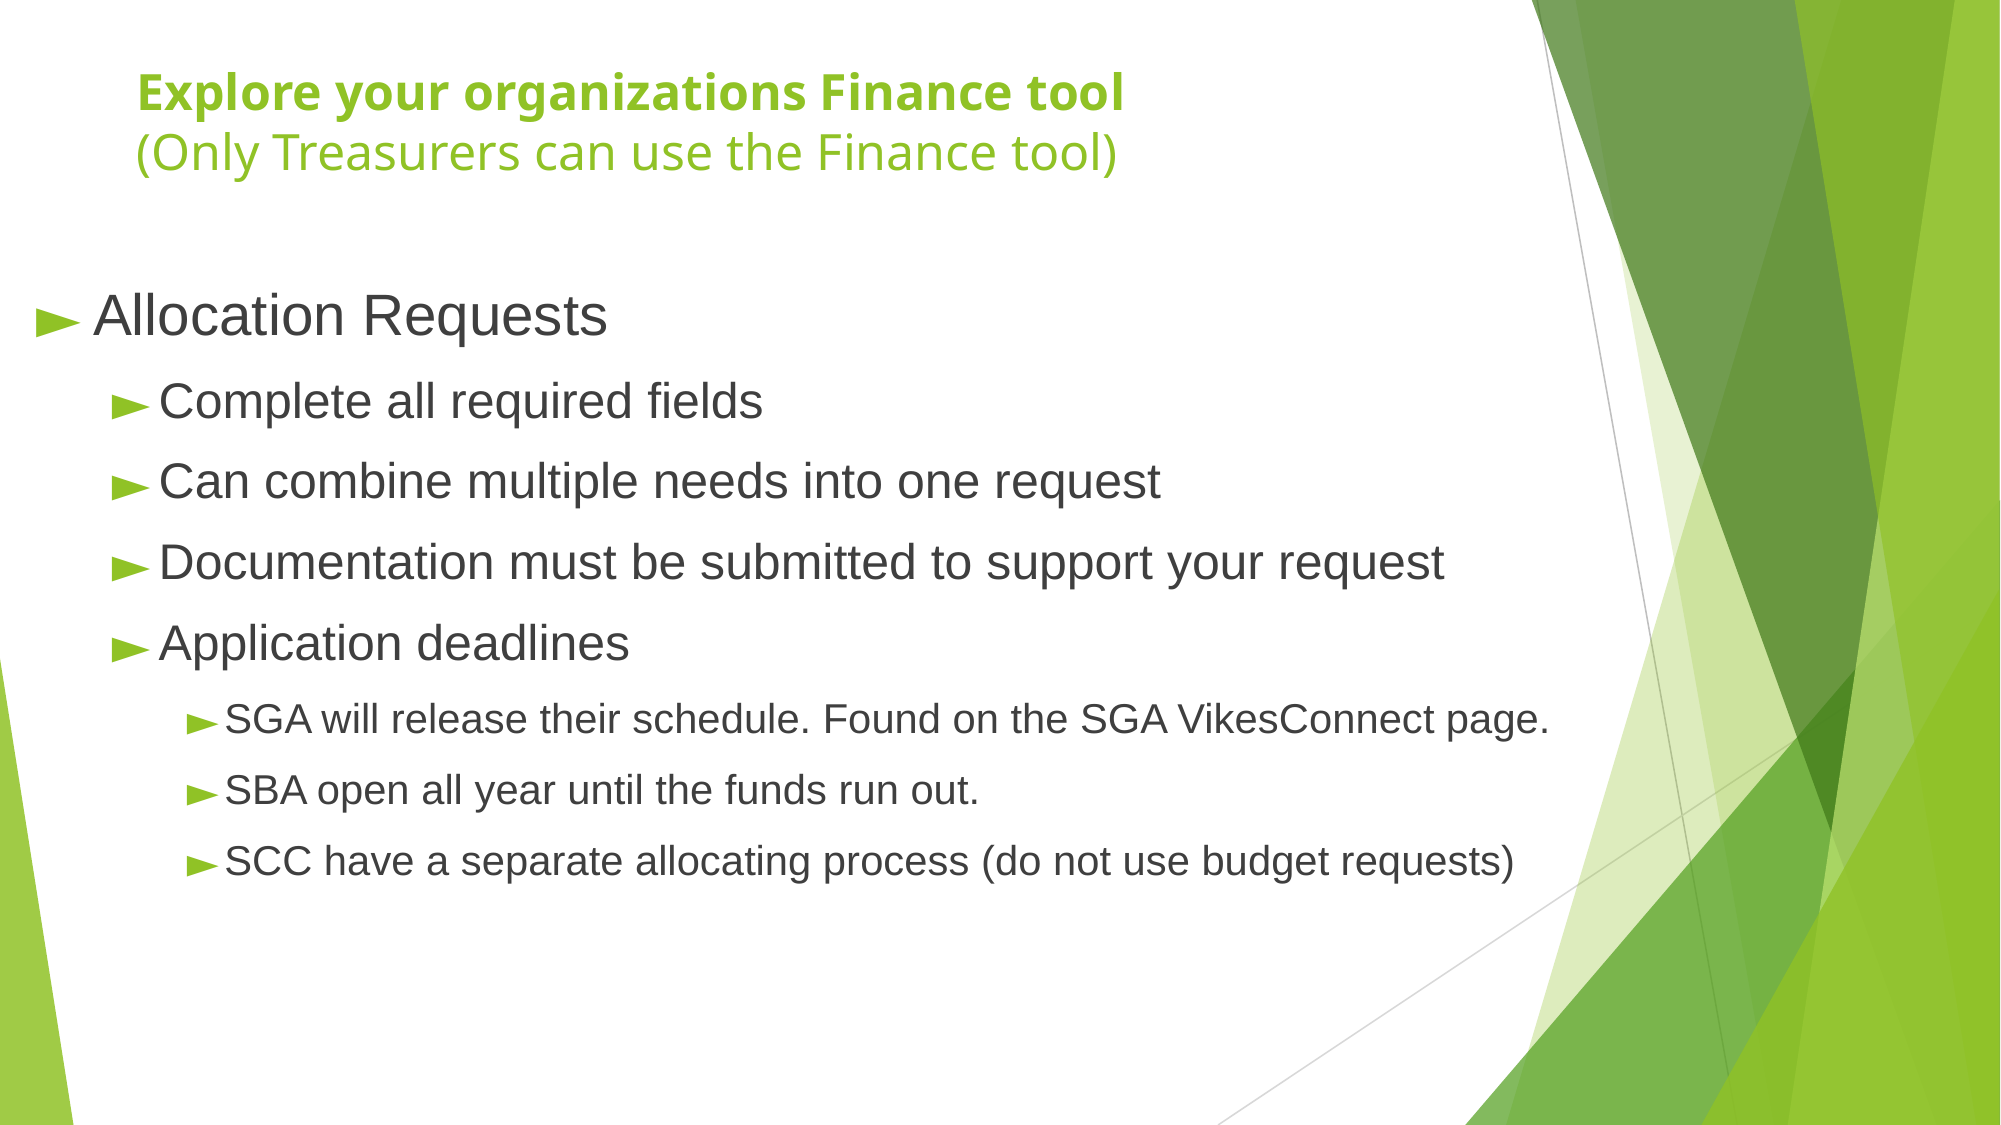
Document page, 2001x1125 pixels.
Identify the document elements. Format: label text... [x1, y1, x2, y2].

title Explore your organizations Finance tool (Only Treasurers can use the Finance tool) [121, 52, 1532, 216]
list Allocation Requests Complete all required fields Can combine multiple needs into one request Documentation must be submitted to support your request Application deadlines SGA will release their schedule. Found on the SGA VikesConnect page. SBA open all year until the funds run out. SCC have a separate allocating process (do not use budget requests) [21, 269, 1773, 975]
